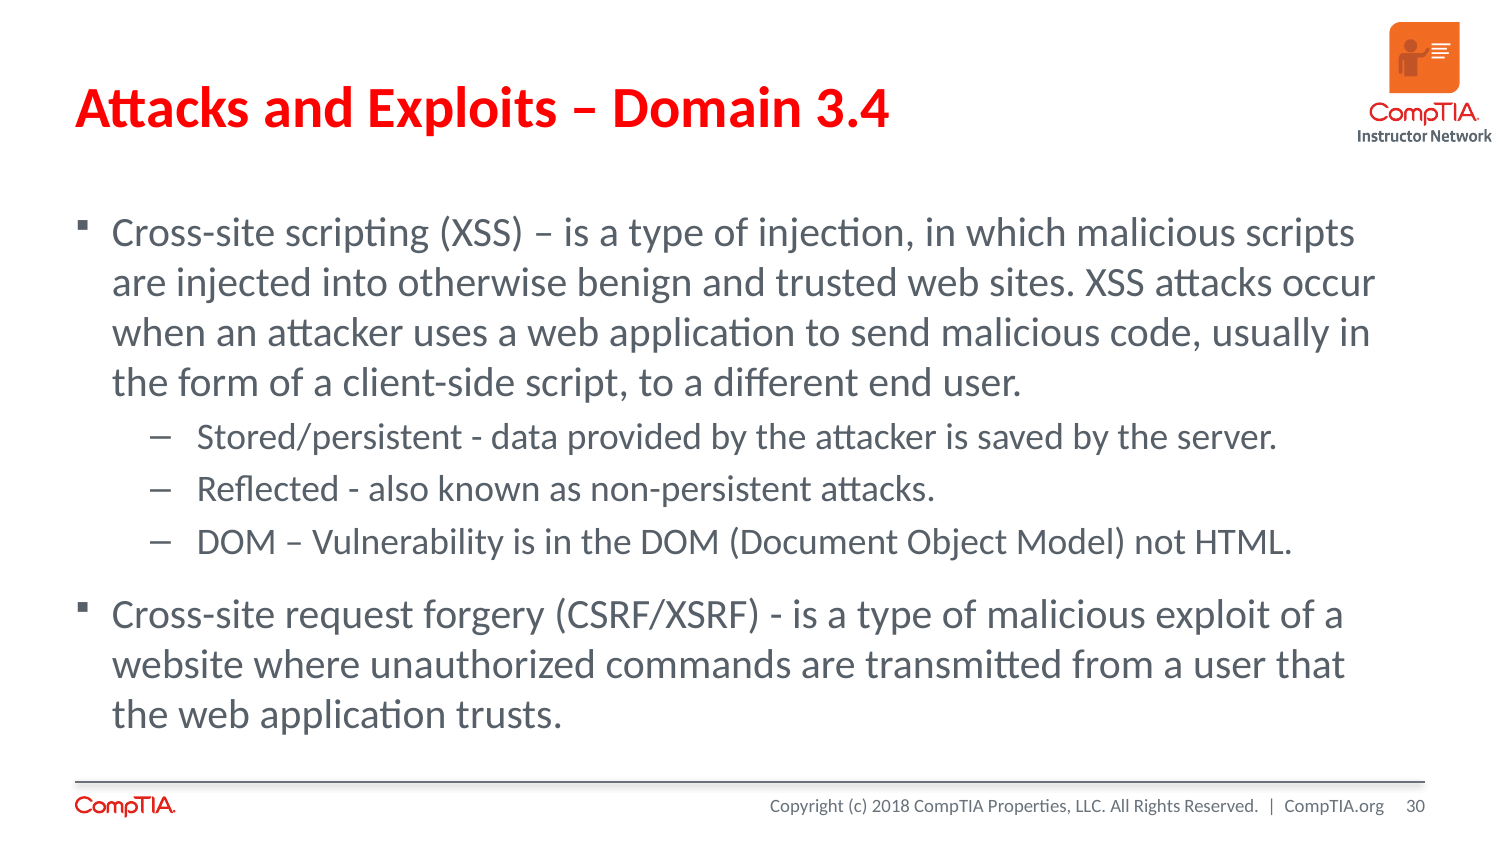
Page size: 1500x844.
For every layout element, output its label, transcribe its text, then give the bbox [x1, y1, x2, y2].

slide_number 30 [1384, 782, 1425, 827]
title Attacks and Exploits – Domain 3.4 [75, 33, 1425, 175]
list Cross-site scripting (XSS) – is a type of injection, in which malicious scripts are injected into otherwise benign and trusted web sites. XSS attacks occur when an attacker uses a web application to send malicious code, usually in the form of a client-side script, to a different end user. Stored/persistent - data provided by the attacker is saved by the server. Reflected - also known as non-persistent attacks. DOM – Vulnerability is in the DOM (Document Object Model) not HTML. Cross-site request forgery (CSRF/XSRF) - is a type of malicious exploit of a website where unauthorized commands are transmitted from a user that the web application trusts. [75, 196, 1425, 754]
picture [1358, 22, 1492, 142]
